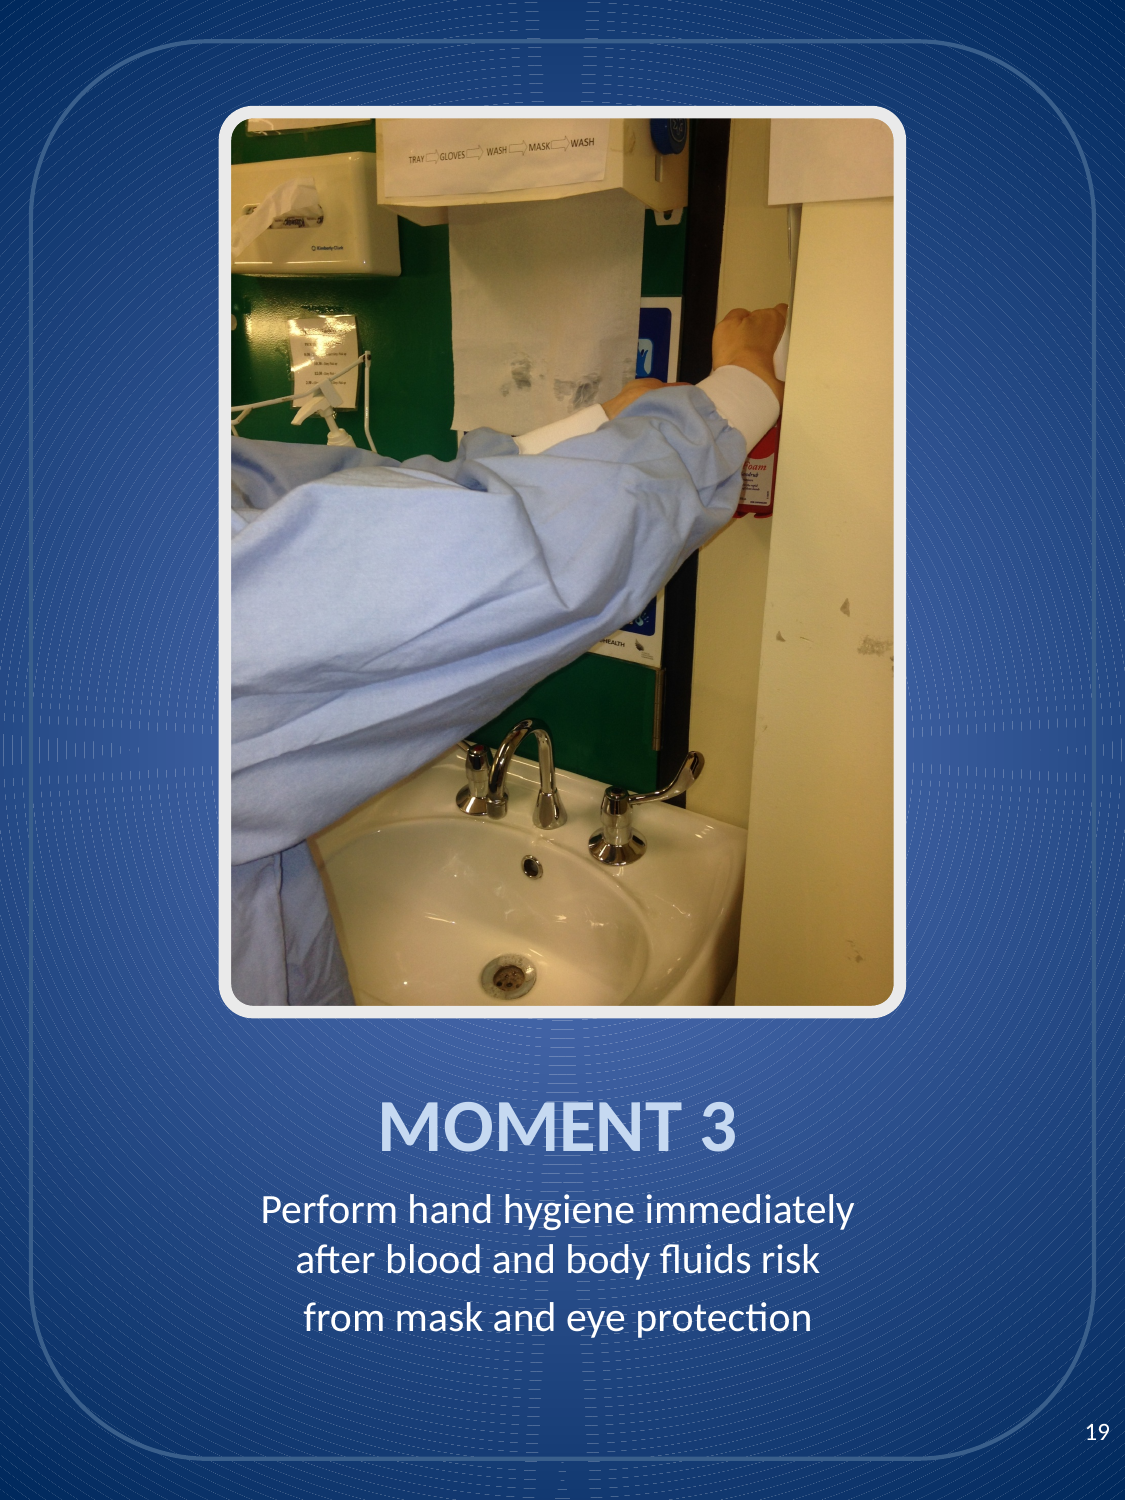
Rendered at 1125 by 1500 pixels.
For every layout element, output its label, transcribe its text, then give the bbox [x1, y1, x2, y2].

picture [224, 111, 901, 1013]
slide_number 19 [862, 1390, 1125, 1471]
text_box [28, 39, 1097, 1461]
